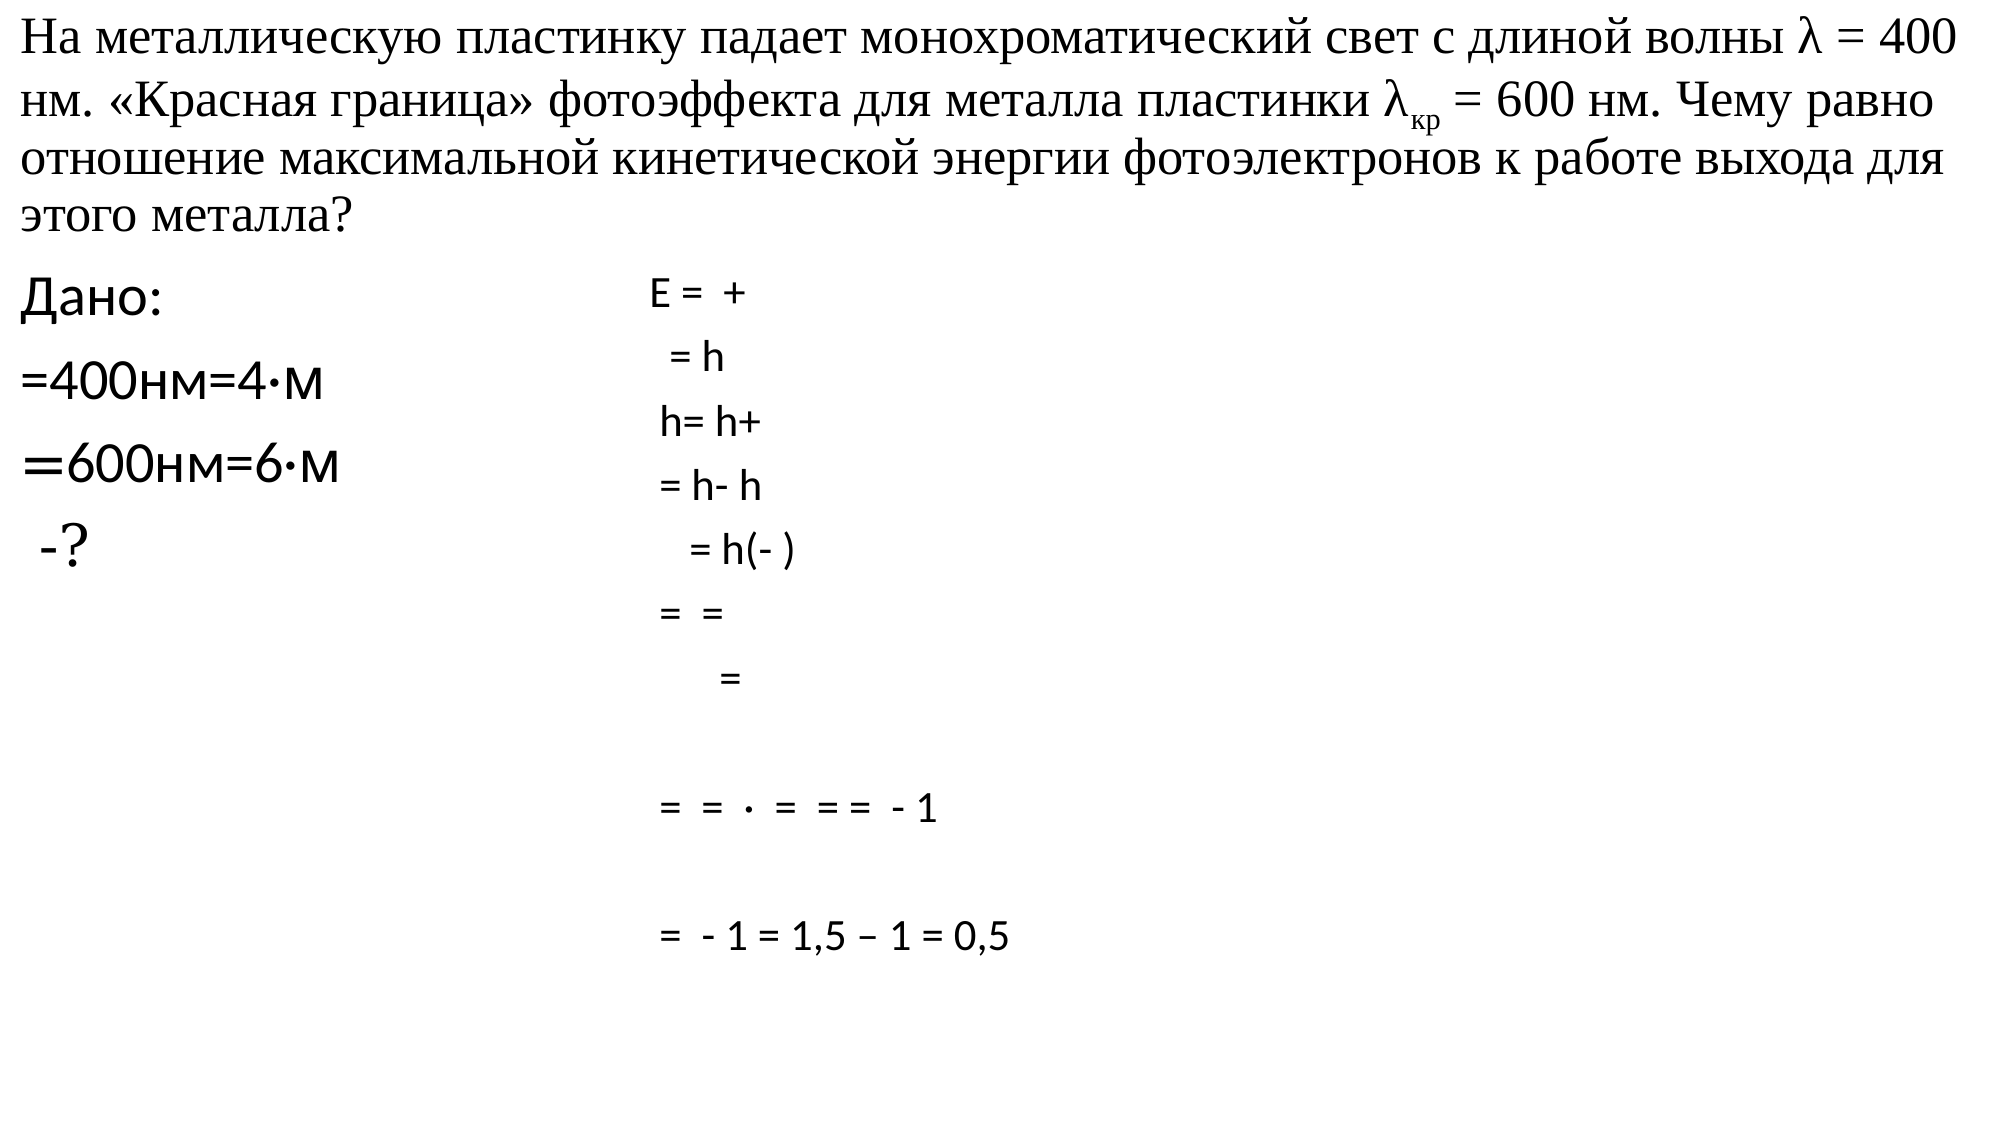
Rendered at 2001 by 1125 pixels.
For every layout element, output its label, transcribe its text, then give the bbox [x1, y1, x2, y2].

title На металлическую пластинку падает монохроматический свет с длиной волны λ = 400 нм. «Красная граница» фотоэффекта для металла пластинки λкр = 600 нм. Чему равно отношение максимальной кинетической энергии фотоэлектронов к работе выхода для этого металла? [5, 0, 2000, 252]
